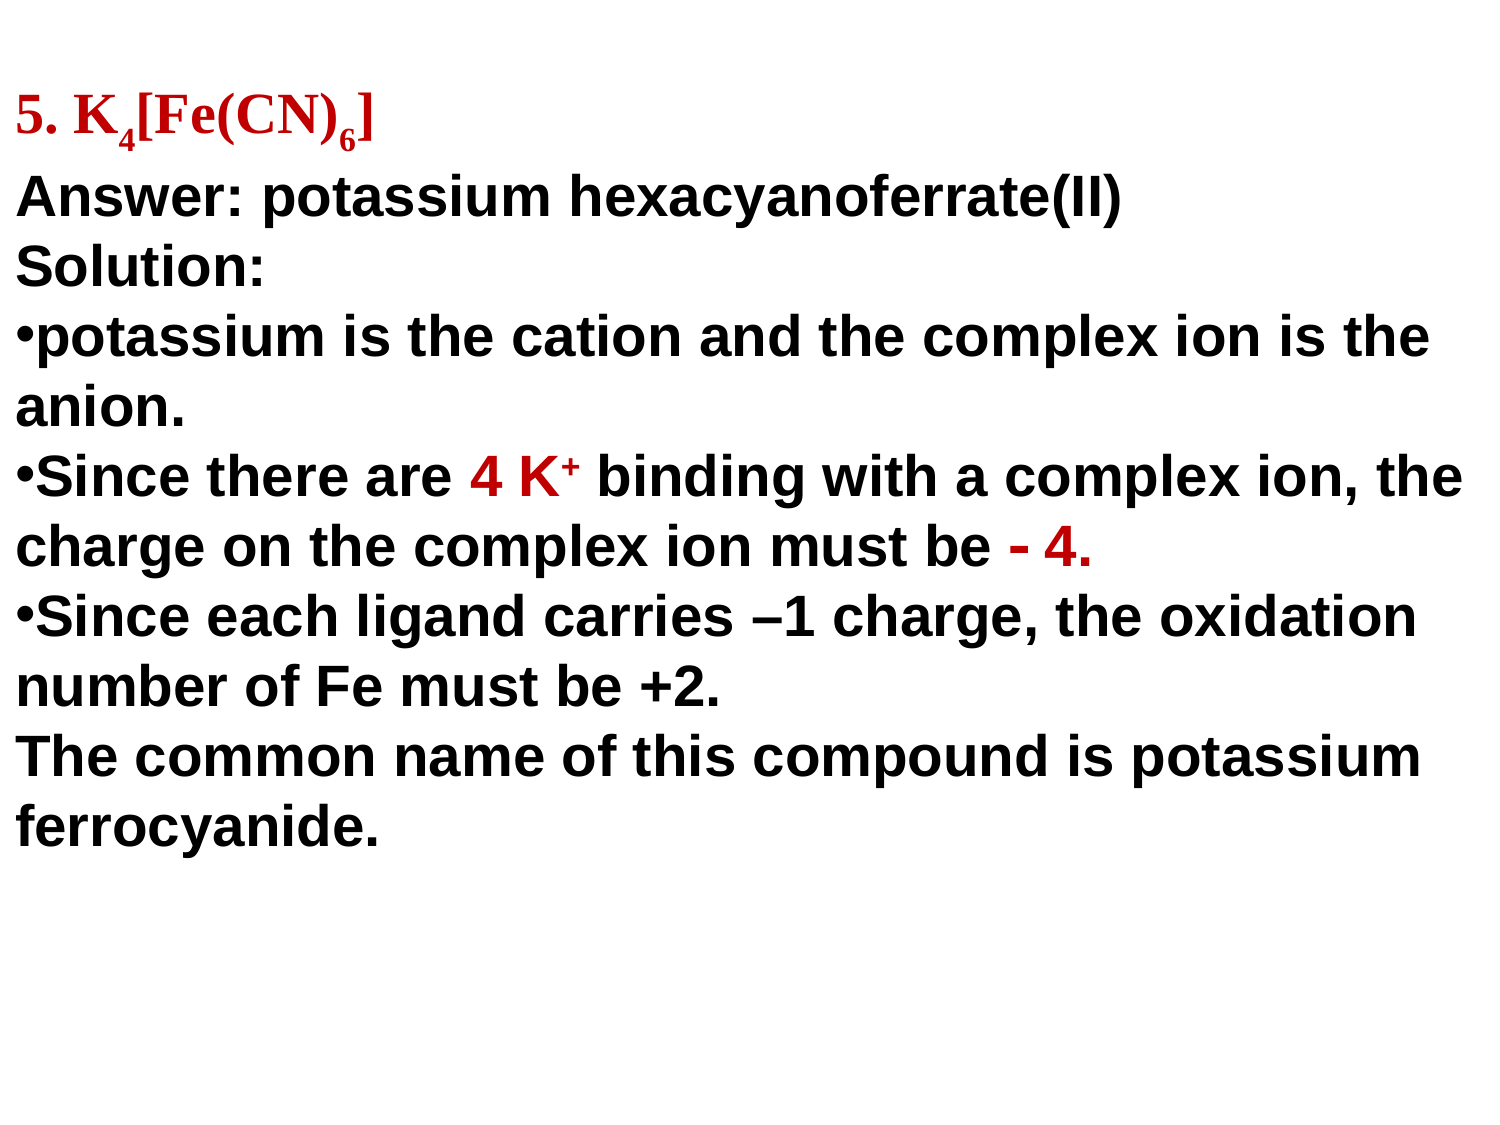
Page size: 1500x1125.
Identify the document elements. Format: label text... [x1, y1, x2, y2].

text_box 5. K4[Fe(CN)6] Answer: potassium hexacyanoferrate(II) Solution: potassium is the cation and the complex ion is the anion. Since there are 4 K+ binding with a complex ion, the charge on the complex ion must be - 4. Since each ligand carries –1 charge, the oxidation number of Fe must be +2. The common name of this compound is potassium ferrocyanide. [0, 68, 1500, 866]
